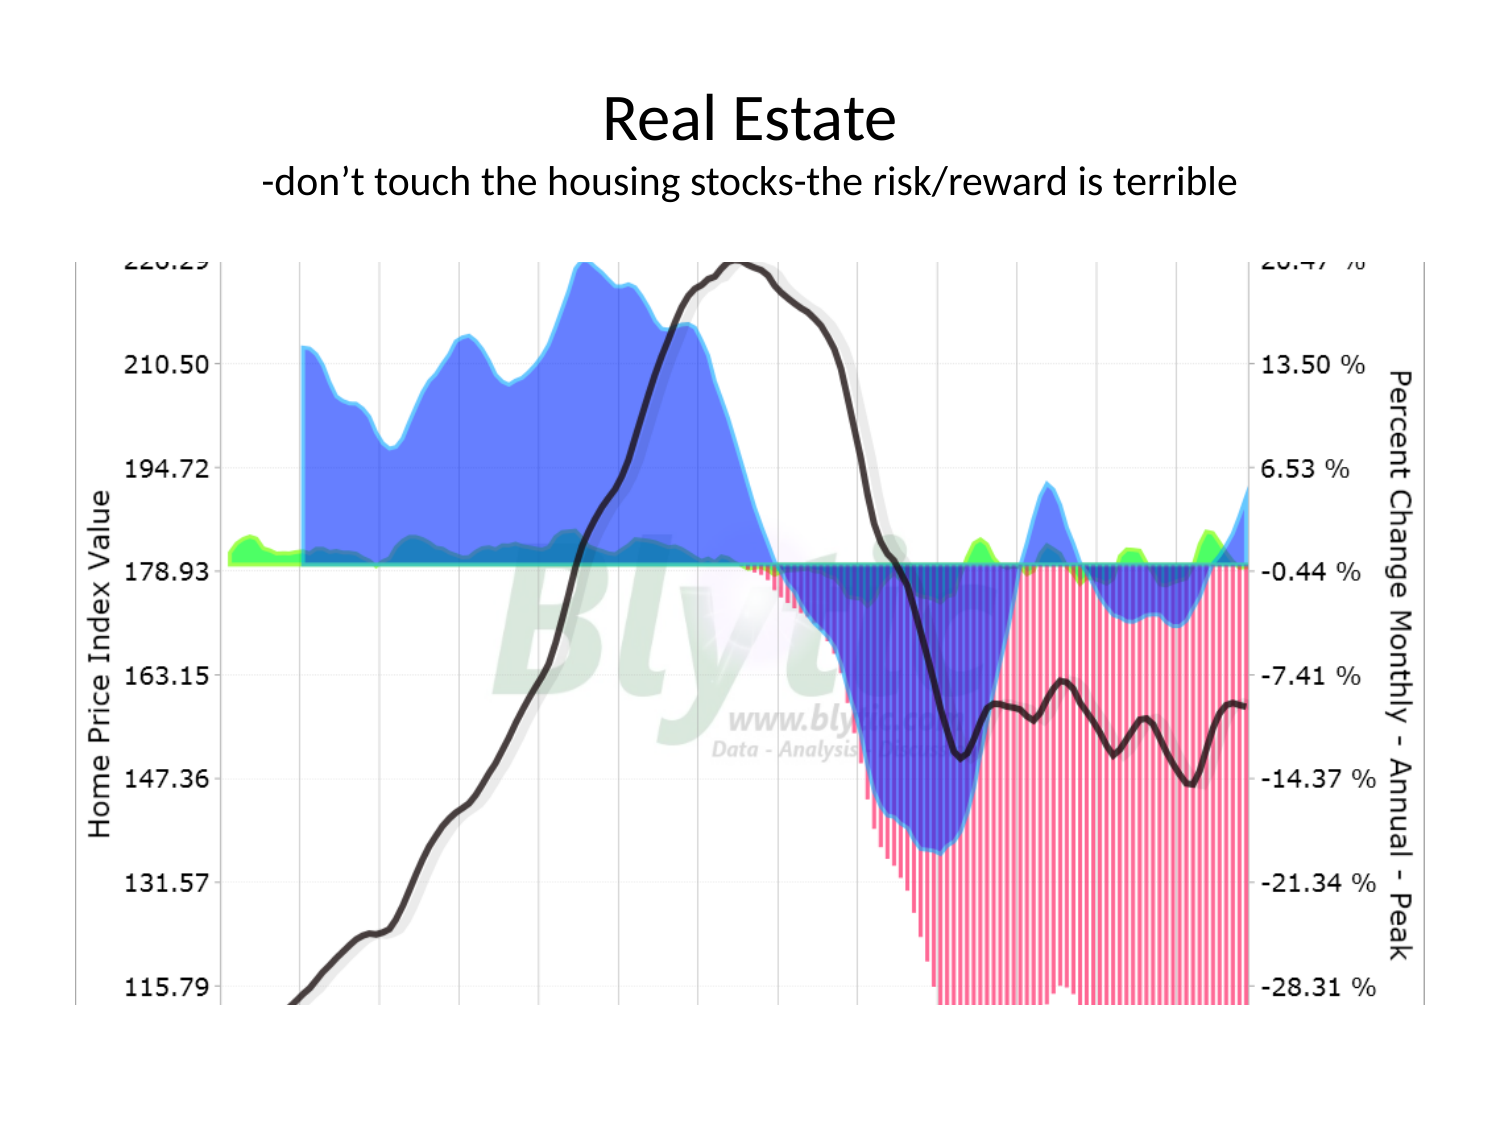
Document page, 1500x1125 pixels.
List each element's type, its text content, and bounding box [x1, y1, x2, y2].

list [74, 262, 1426, 1006]
title Real Estate -don’t touch the housing stocks-the risk/reward is terrible [74, 44, 1426, 233]
